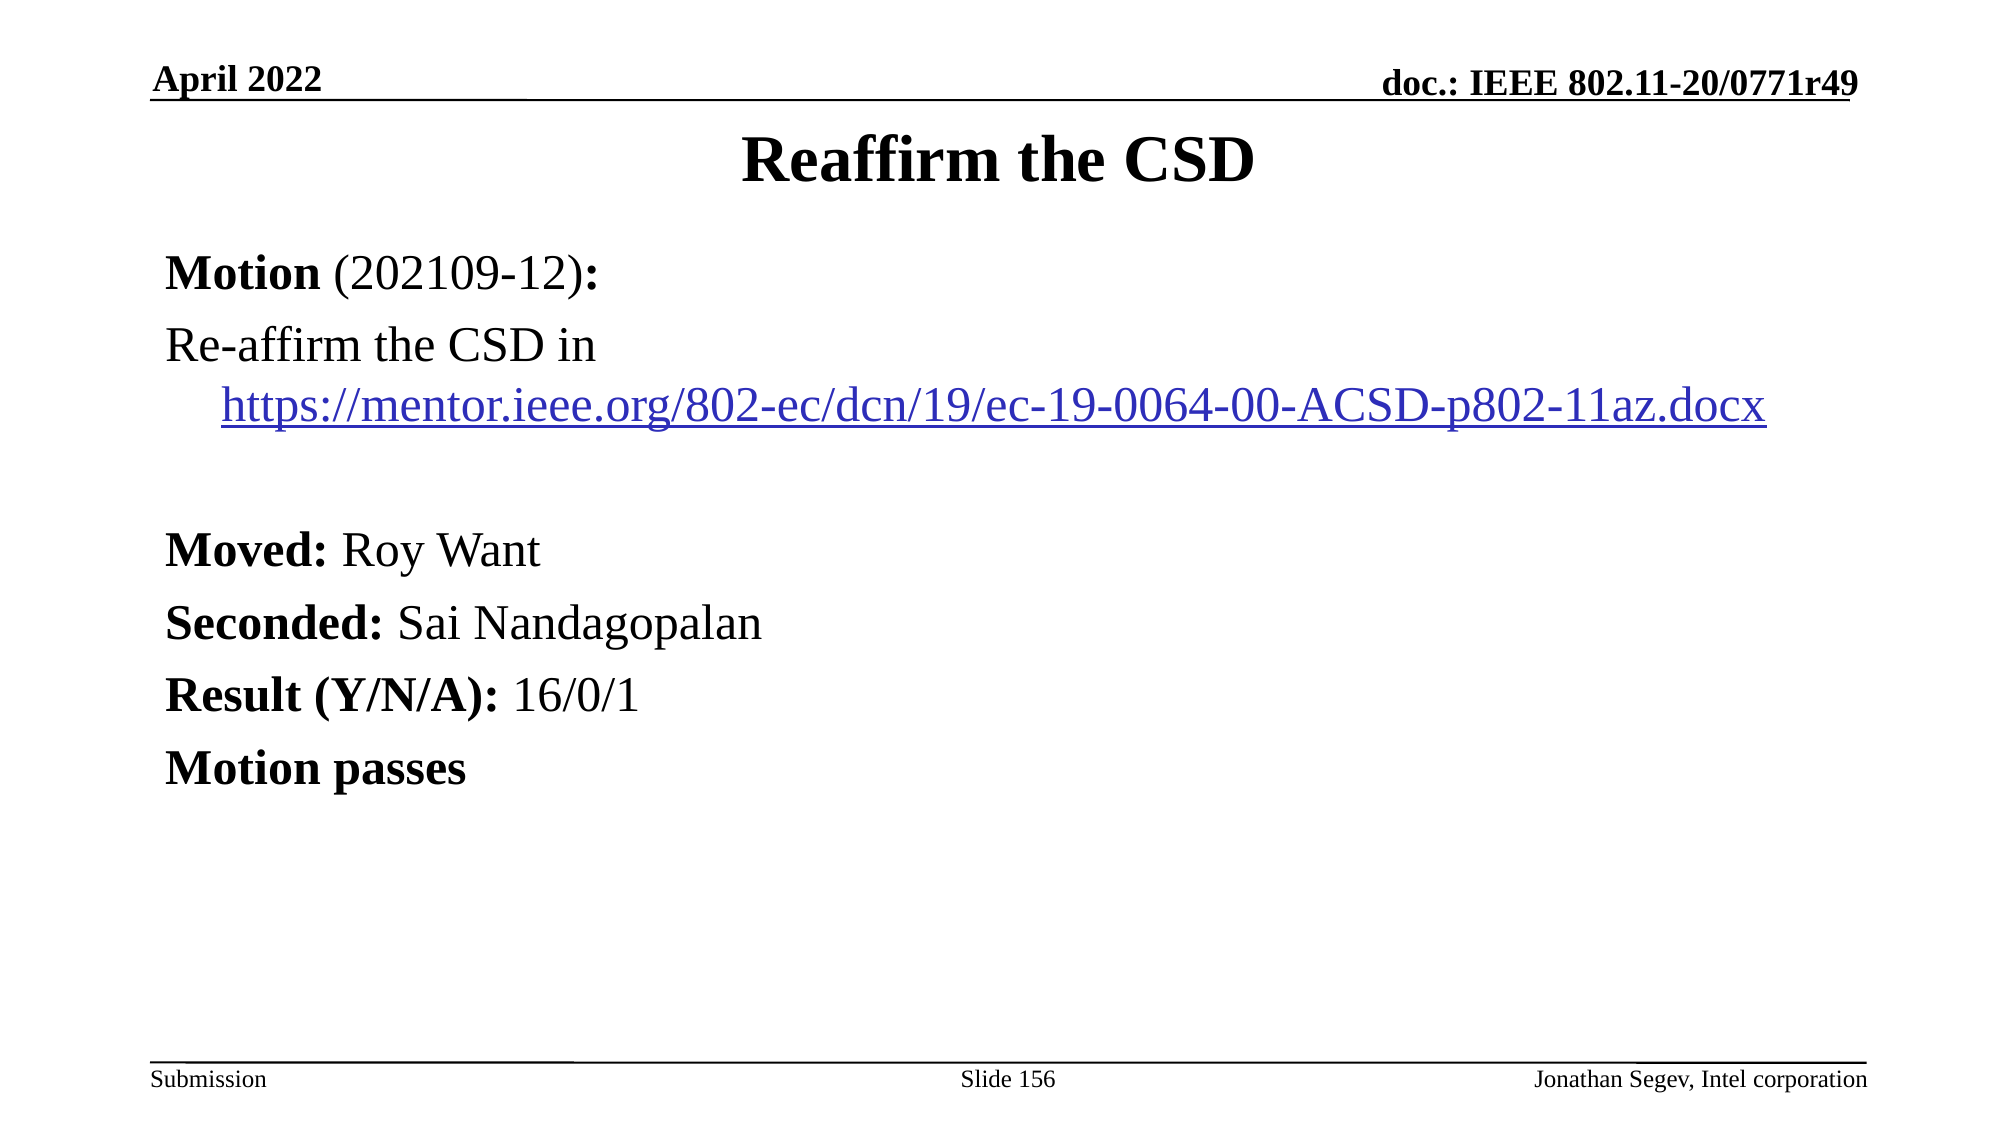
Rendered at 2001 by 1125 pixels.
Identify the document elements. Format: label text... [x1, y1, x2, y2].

slide_number Slide 156 [950, 1061, 1067, 1123]
list Motion (202109-12): Re-affirm the CSD in https://mentor.ieee.org/802-ec/dcn/19/ec-19-0064-00-ACSD-p802-11az.docx Moved: Roy Want Seconded: Sai Nandagopalan Result (Y/N/A): 16/0/1 Motion passes [149, 231, 1850, 1000]
title Reaffirm the CSD [149, 112, 1850, 197]
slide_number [152, 54, 563, 100]
footer Jonathan Segev, Intel corporation [1171, 1061, 1869, 1093]
